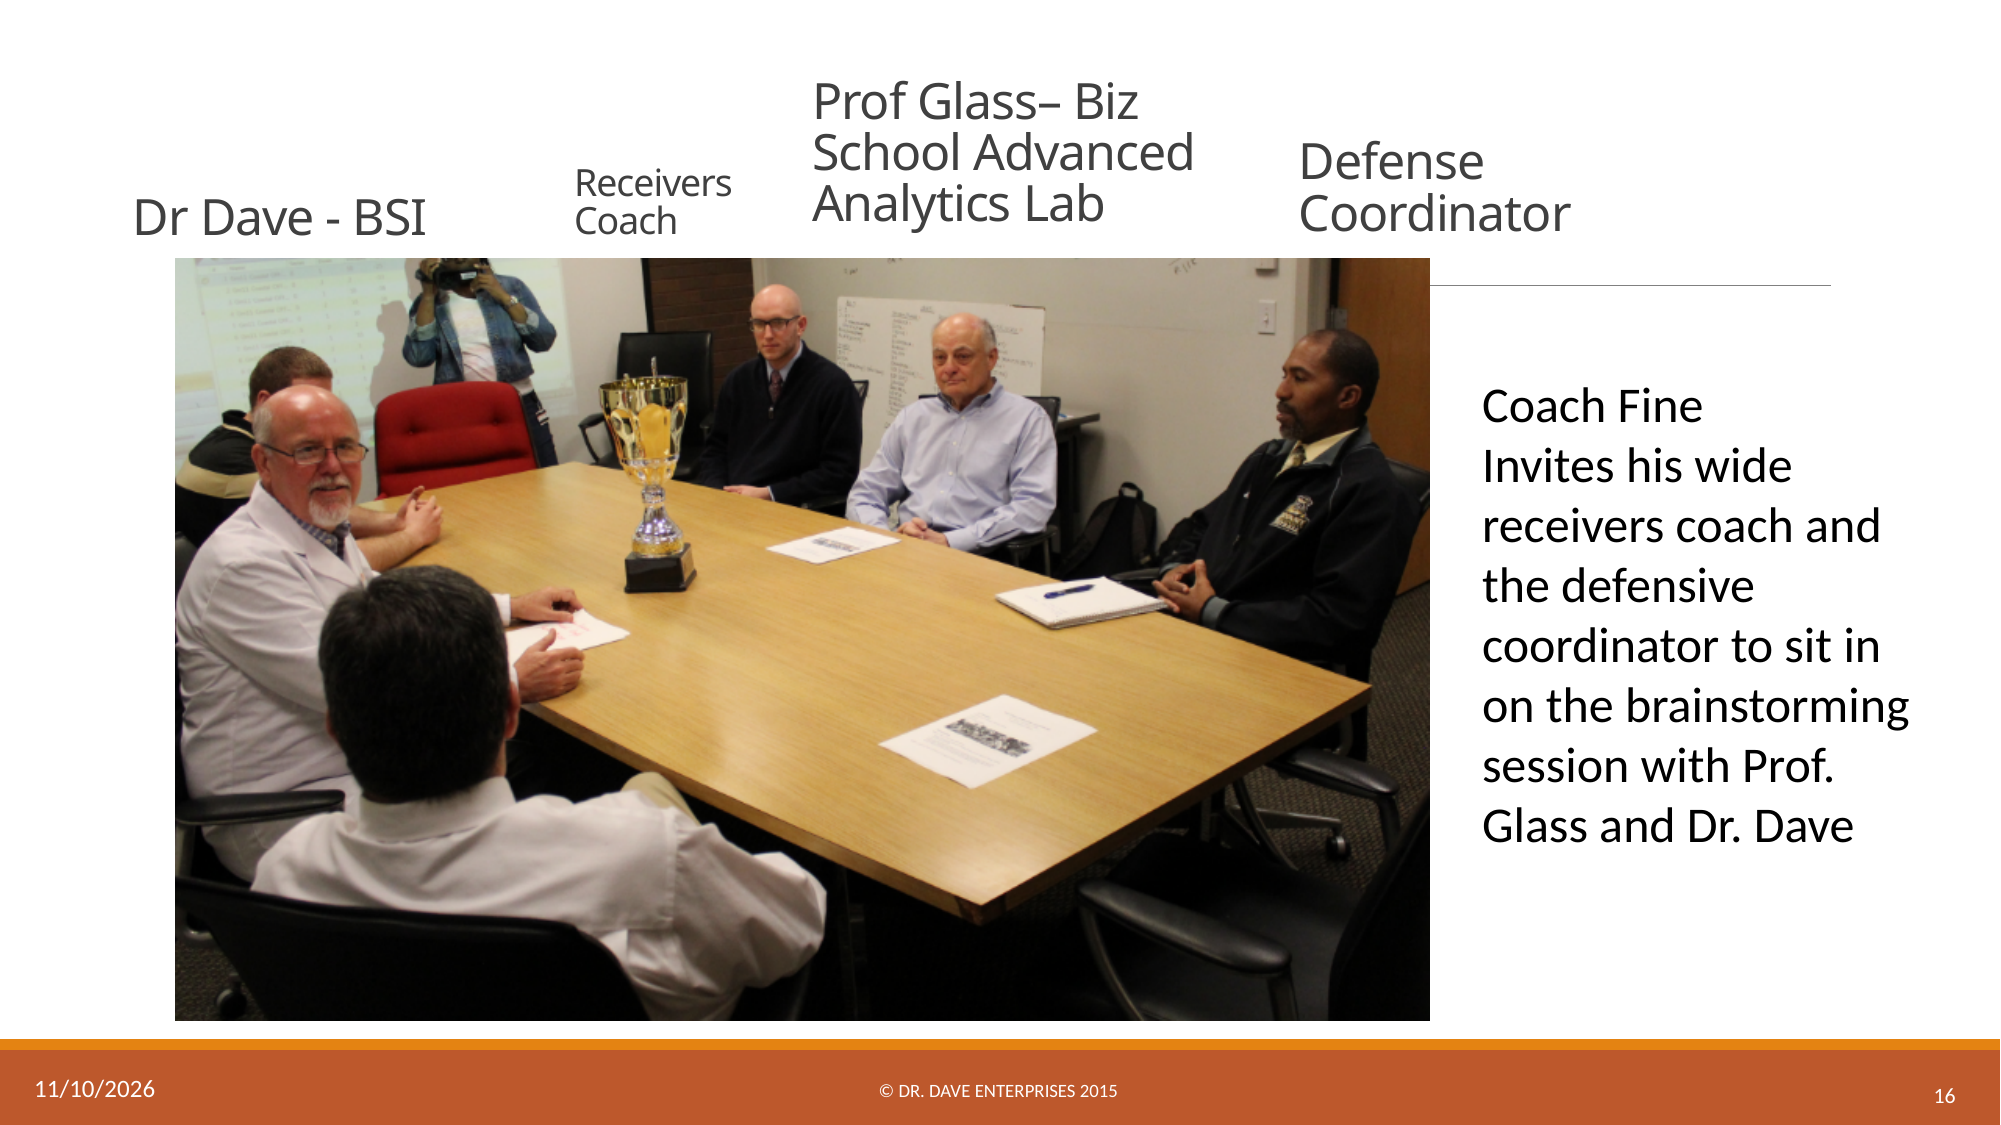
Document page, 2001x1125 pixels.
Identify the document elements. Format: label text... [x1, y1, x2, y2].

text_box Coach Fine Invites his wide receivers coach and the defensive coordinator to sit in on the brainstorming session with Prof. Glass and Dr. Dave [1467, 365, 1940, 861]
text_box Receivers Coach [559, 120, 1046, 251]
slide_number 16 [1755, 1065, 1971, 1125]
title Prof Glass– Biz School Advanced Analytics Lab [797, 108, 1283, 239]
text_box Defense Coordinator [1283, 91, 1776, 249]
footer © Dr. Dave Enterprises 2015 [604, 1059, 1396, 1120]
picture [174, 257, 1431, 1022]
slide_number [19, 1065, 425, 1125]
text_box Dr Dave - BSI [117, 123, 605, 254]
